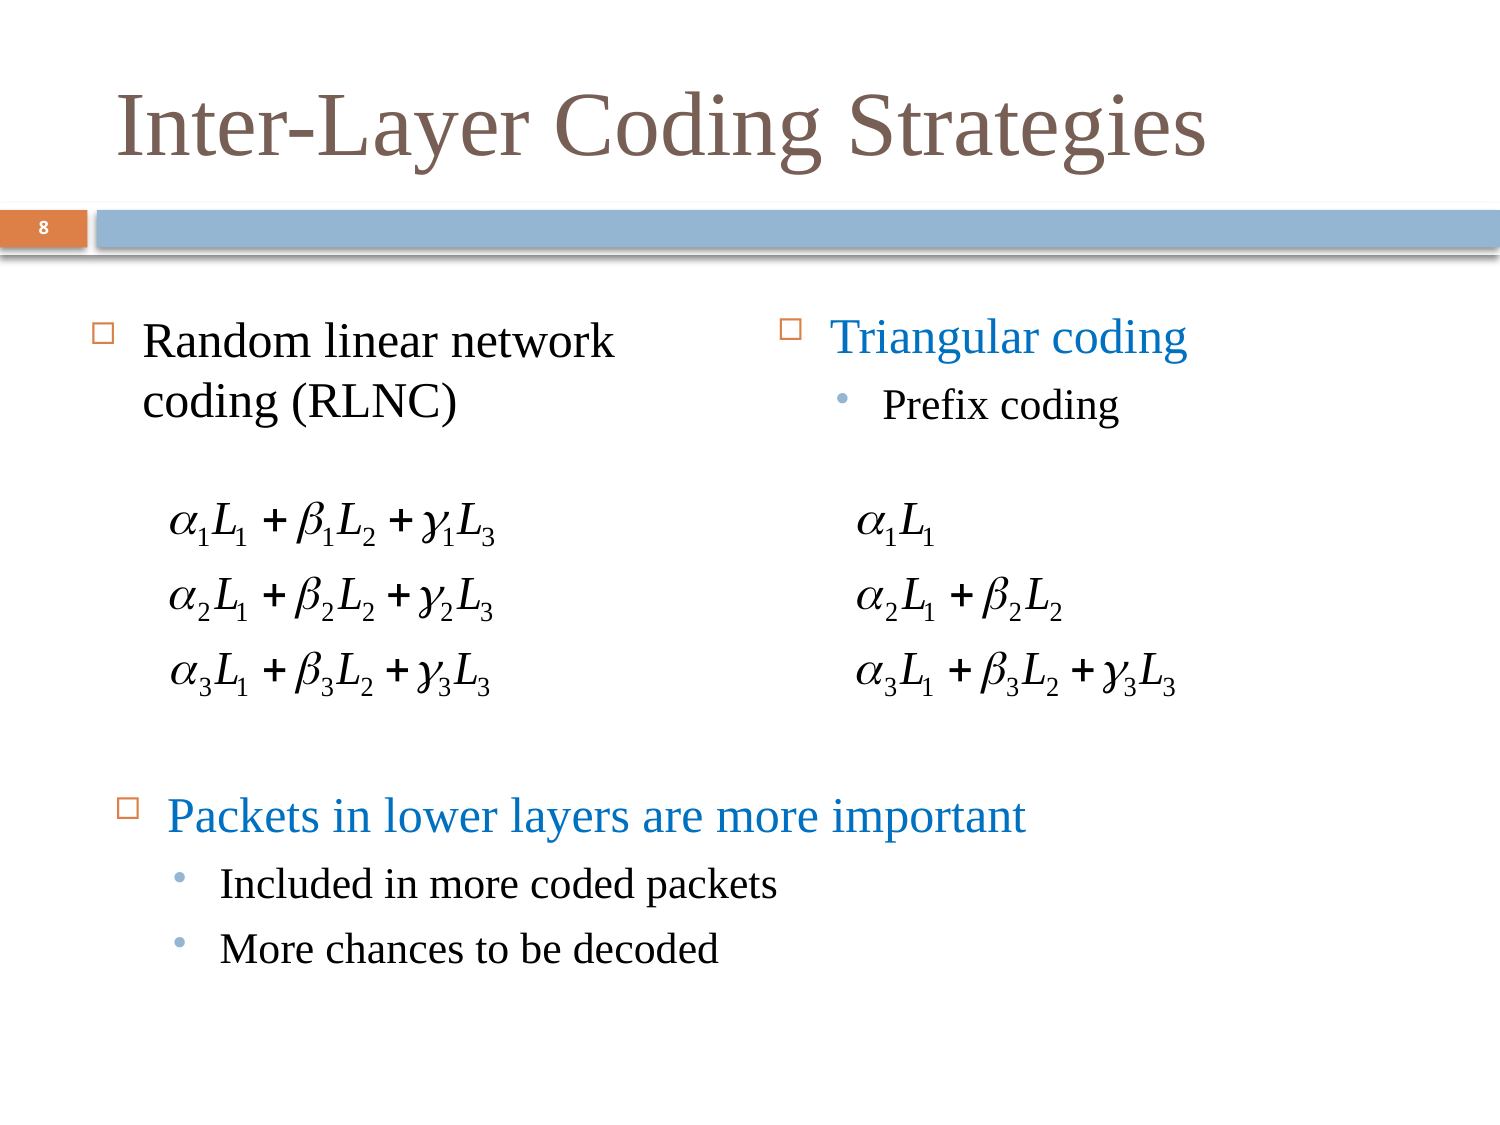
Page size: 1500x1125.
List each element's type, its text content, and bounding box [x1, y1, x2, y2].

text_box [849, 562, 1083, 637]
text_box Triangular coding Prefix coding [762, 295, 1388, 534]
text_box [162, 487, 503, 563]
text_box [162, 562, 501, 638]
title Inter-Layer Coding Strategies [100, 37, 1438, 200]
slide_number 8 [0, 208, 88, 249]
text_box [849, 487, 961, 562]
list Random linear network coding (RLNC) [75, 299, 700, 988]
text_box Packets in lower layers are more important Included in more coded packets More chances to be decoded [99, 774, 1264, 1125]
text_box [164, 637, 499, 713]
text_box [849, 637, 1184, 713]
